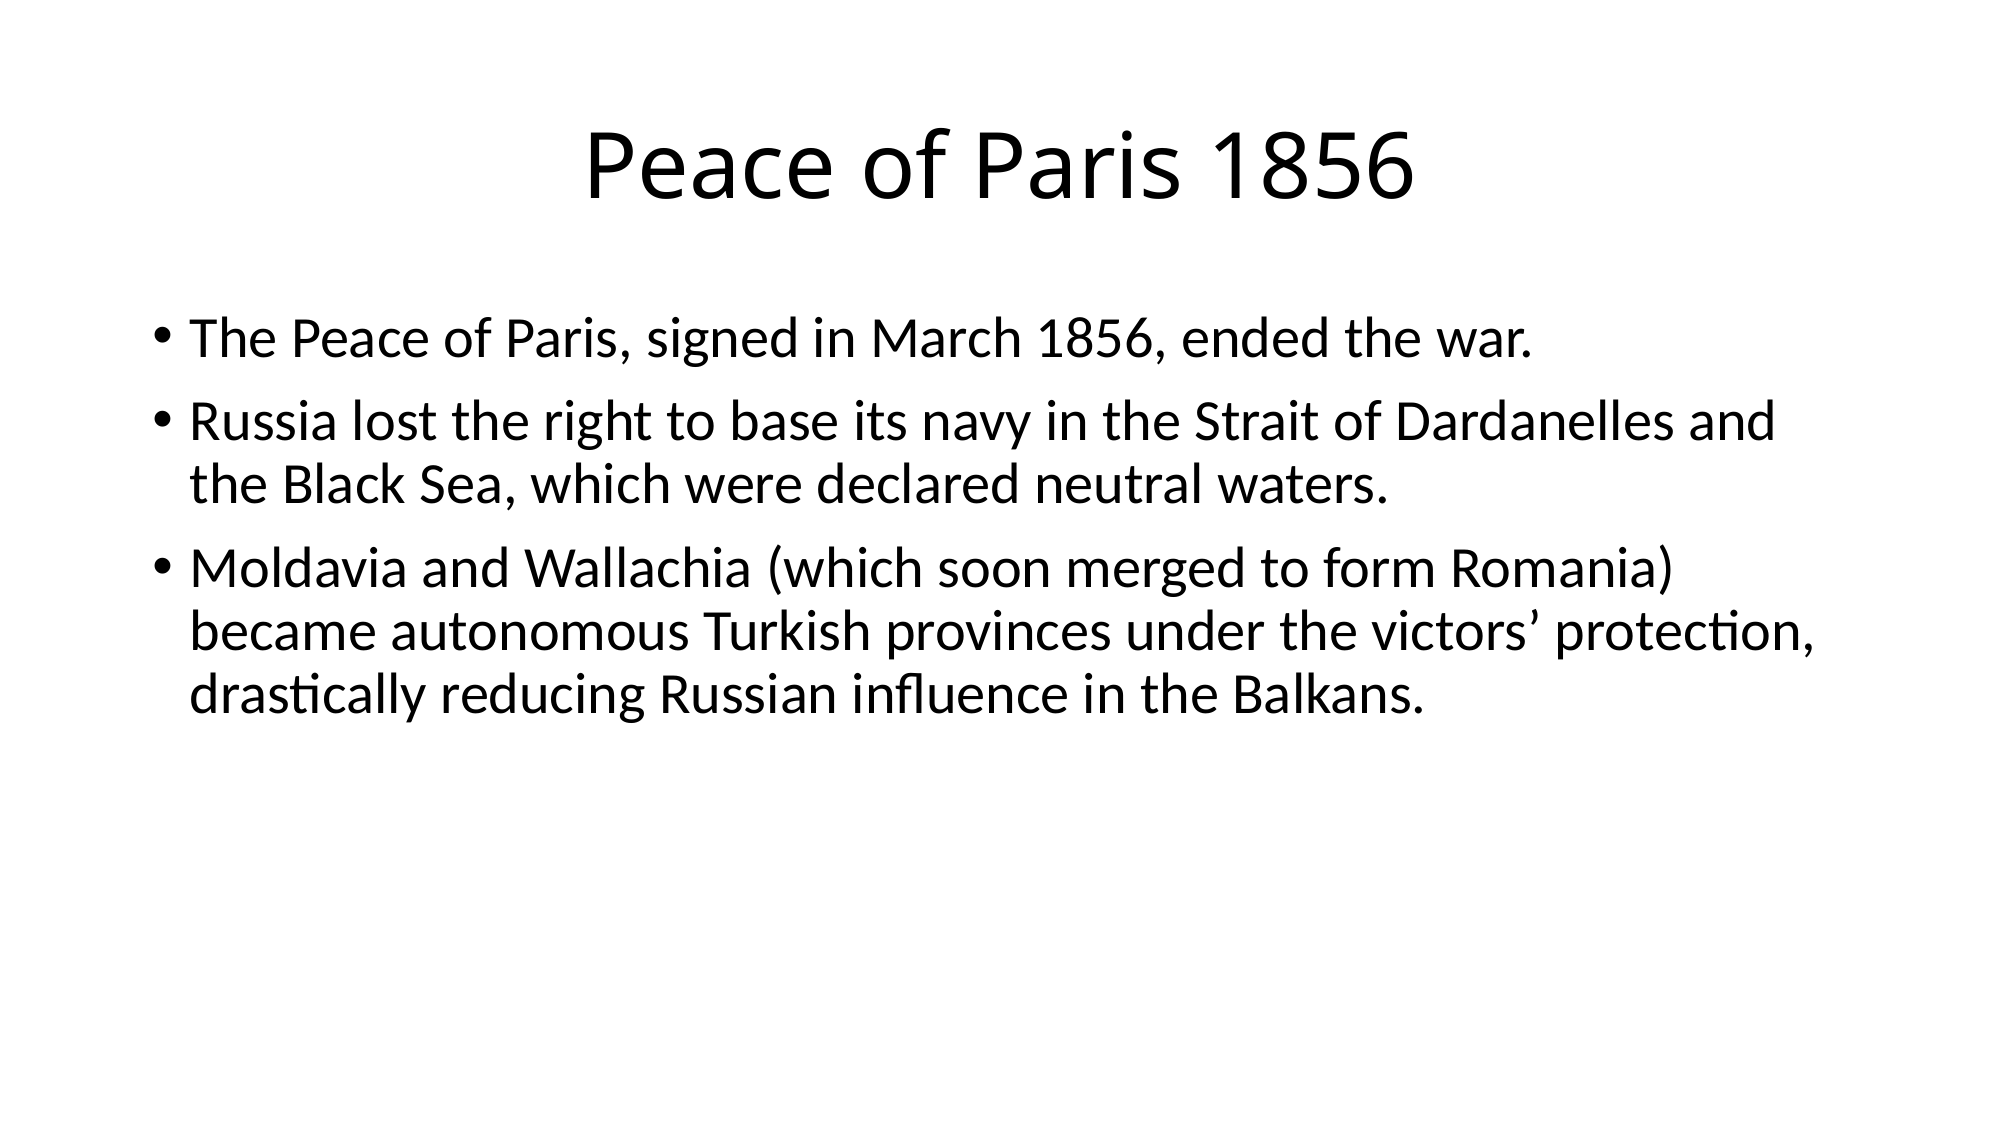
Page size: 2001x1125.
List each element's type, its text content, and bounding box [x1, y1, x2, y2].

list The Peace of Paris, signed in March 1856, ended the war. Russia lost the right to base its navy in the Strait of Dardanelles and the Black Sea, which were declared neutral waters. Moldavia and Wallachia (which soon merged to form Romania) became autonomous Turkish provinces under the victors’ protection, drastically reducing Russian influence in the Balkans. [137, 299, 1863, 1014]
title Peace of Paris 1856 [137, 59, 1863, 278]
